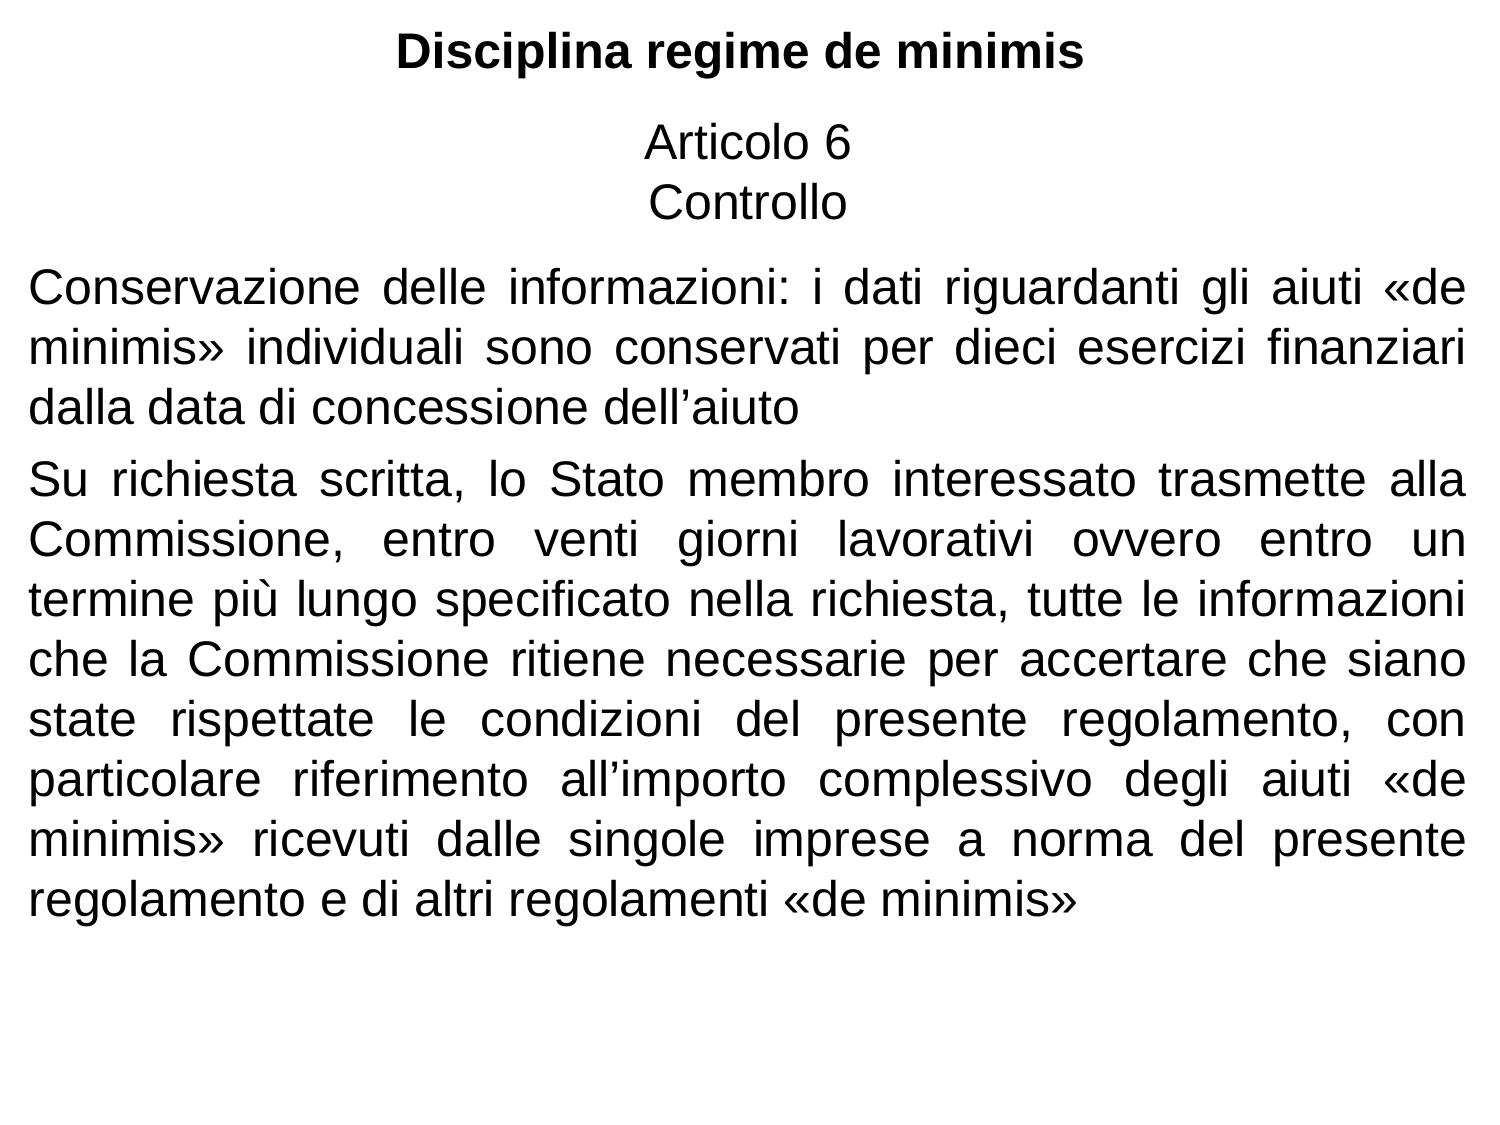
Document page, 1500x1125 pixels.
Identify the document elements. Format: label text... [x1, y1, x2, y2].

text_box Articolo 6 Controllo Conservazione delle informazioni: i dati riguardanti gli aiuti «de minimis» individuali sono conservati per dieci esercizi finanziari dalla data di concessione dell’aiuto Su richiesta scritta, lo Stato membro interessato trasmette alla Commissione, entro venti giorni lavorativi ovvero entro un termine più lungo specificato nella richiesta, tutte le informazioni che la Commissione ritiene necessarie per accertare che siano state rispettate le condizioni del presente regolamento, con particolare riferimento all’importo complessivo degli aiuti «de minimis» ricevuti dalle singole imprese a norma del presente regolamento e di altri regolamenti «de minimis» [14, 101, 1483, 935]
text_box Disciplina regime de minimis [41, 7, 1440, 90]
